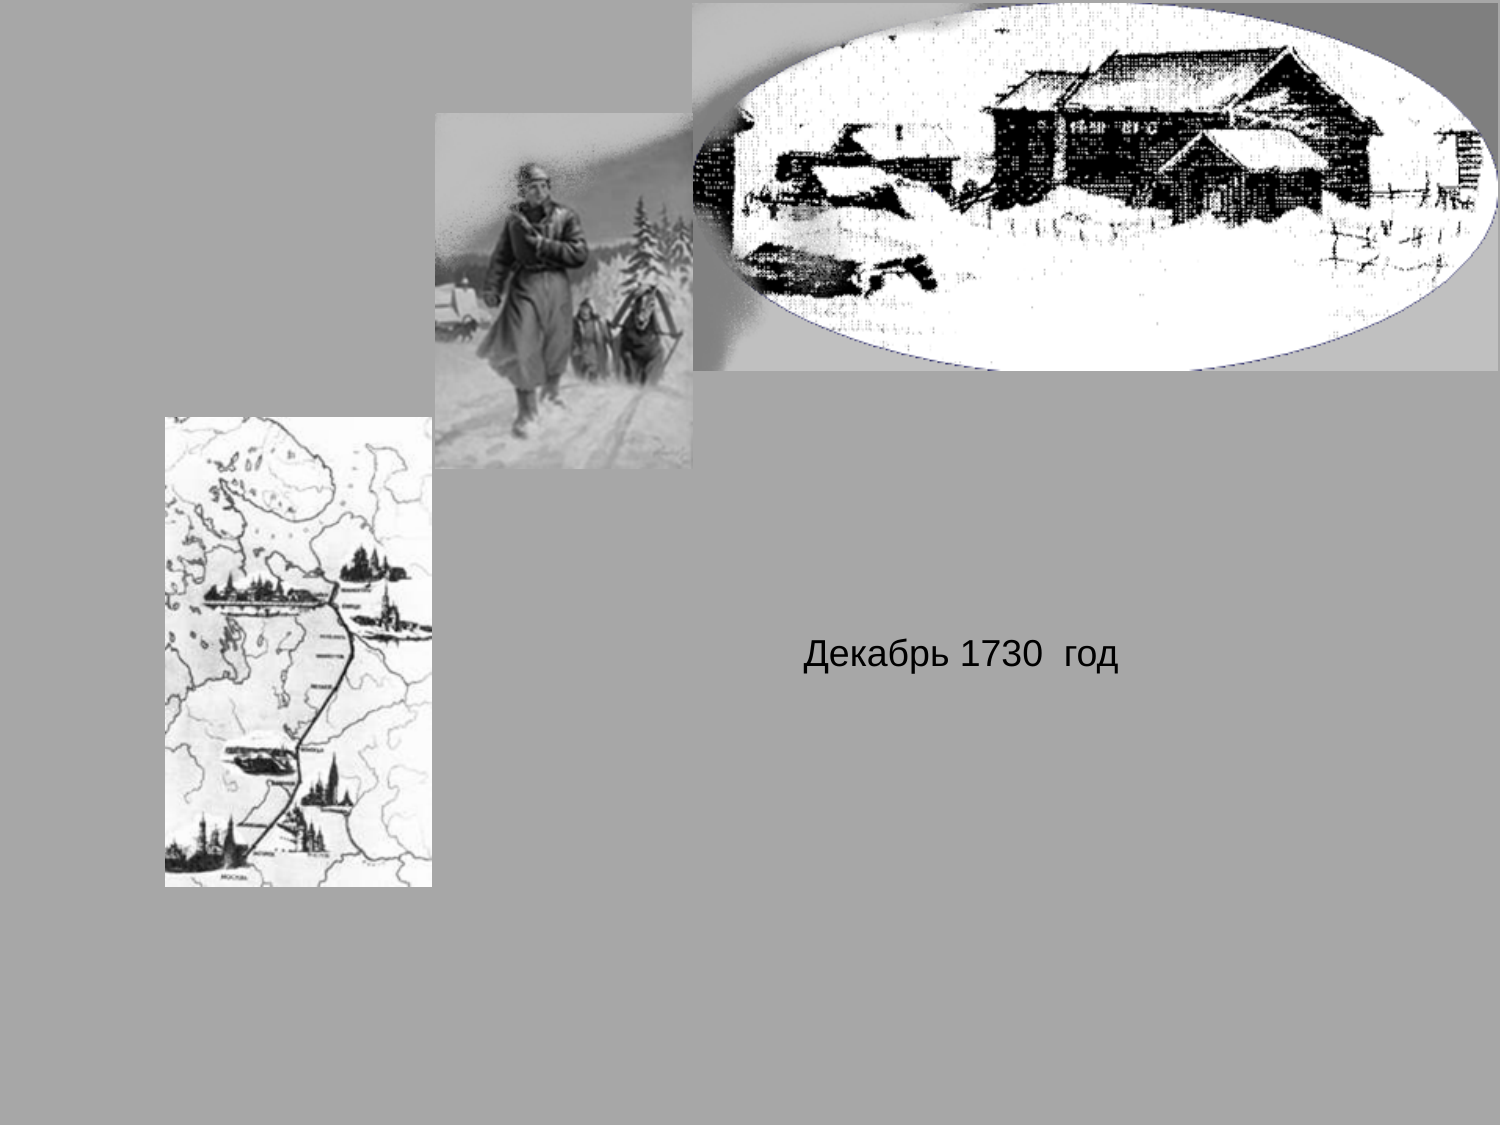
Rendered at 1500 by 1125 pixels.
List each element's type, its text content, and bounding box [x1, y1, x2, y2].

text_box Декабрь 1730 год [788, 621, 1134, 682]
picture [164, 417, 432, 887]
picture [434, 2, 1498, 469]
